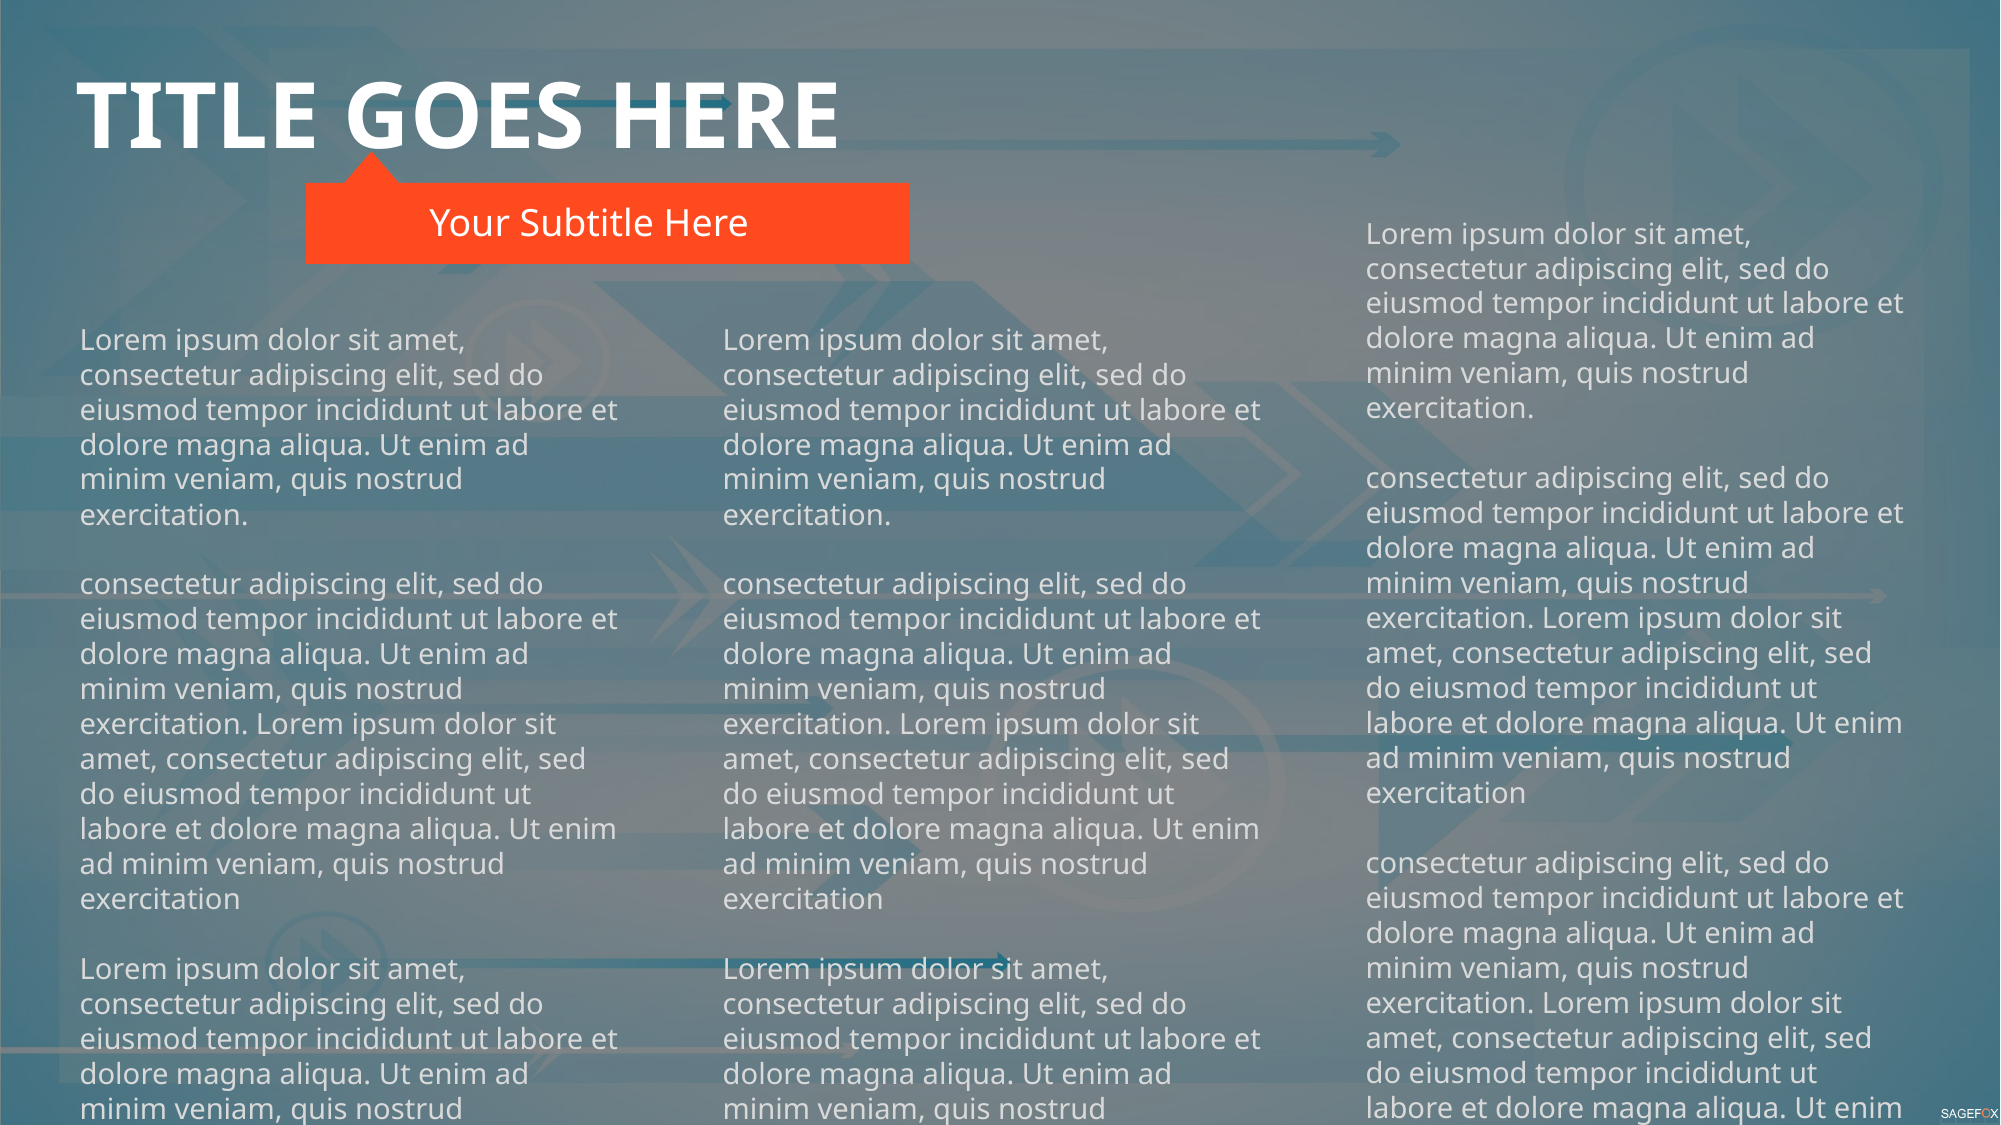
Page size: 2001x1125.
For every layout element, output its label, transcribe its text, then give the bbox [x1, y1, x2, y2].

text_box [306, 151, 910, 264]
text_box Lorem ipsum dolor sit amet, consectetur adipiscing elit, sed do eiusmod tempor incididunt ut labore et dolore magna aliqua. Ut enim ad minim veniam, quis nostrud exercitation. consectetur adipiscing elit, sed do eiusmod tempor incididunt ut labore et dolore magna aliqua. Ut enim ad minim veniam, quis nostrud exercitation. Lorem ipsum dolor sit amet, consectetur adipiscing elit, sed do eiusmod tempor incididunt ut labore et dolore magna aliqua. Ut enim ad minim veniam, quis nostrud exercitation Lorem ipsum dolor sit amet, consectetur adipiscing elit, sed do eiusmod tempor incididunt ut labore et dolore magna aliqua. Ut enim ad minim veniam, quis nostrud exercitation [707, 313, 1278, 1125]
text_box Lorem ipsum dolor sit amet, consectetur adipiscing elit, sed do eiusmod tempor incididunt ut labore et dolore magna aliqua. Ut enim ad minim veniam, quis nostrud exercitation. consectetur adipiscing elit, sed do eiusmod tempor incididunt ut labore et dolore magna aliqua. Ut enim ad minim veniam, quis nostrud exercitation. Lorem ipsum dolor sit amet, consectetur adipiscing elit, sed do eiusmod tempor incididunt ut labore et dolore magna aliqua. Ut enim ad minim veniam, quis nostrud exercitation consectetur adipiscing elit, sed do eiusmod tempor incididunt ut labore et dolore magna aliqua. Ut enim ad minim veniam, quis nostrud exercitation. Lorem ipsum dolor sit amet, consectetur adipiscing elit, sed do eiusmod tempor incididunt ut labore et dolore magna aliqua. Ut enim ad minim veniam, quis nostrud exercitation [1350, 207, 1921, 1125]
picture [0, 0, 2001, 1125]
text_box TITLE GOES HERE [60, 49, 965, 175]
text_box Lorem ipsum dolor sit amet, consectetur adipiscing elit, sed do eiusmod tempor incididunt ut labore et dolore magna aliqua. Ut enim ad minim veniam, quis nostrud exercitation. consectetur adipiscing elit, sed do eiusmod tempor incididunt ut labore et dolore magna aliqua. Ut enim ad minim veniam, quis nostrud exercitation. Lorem ipsum dolor sit amet, consectetur adipiscing elit, sed do eiusmod tempor incididunt ut labore et dolore magna aliqua. Ut enim ad minim veniam, quis nostrud exercitation Lorem ipsum dolor sit amet, consectetur adipiscing elit, sed do eiusmod tempor incididunt ut labore et dolore magna aliqua. Ut enim ad minim veniam, quis nostrud exercitation. [64, 313, 635, 1125]
